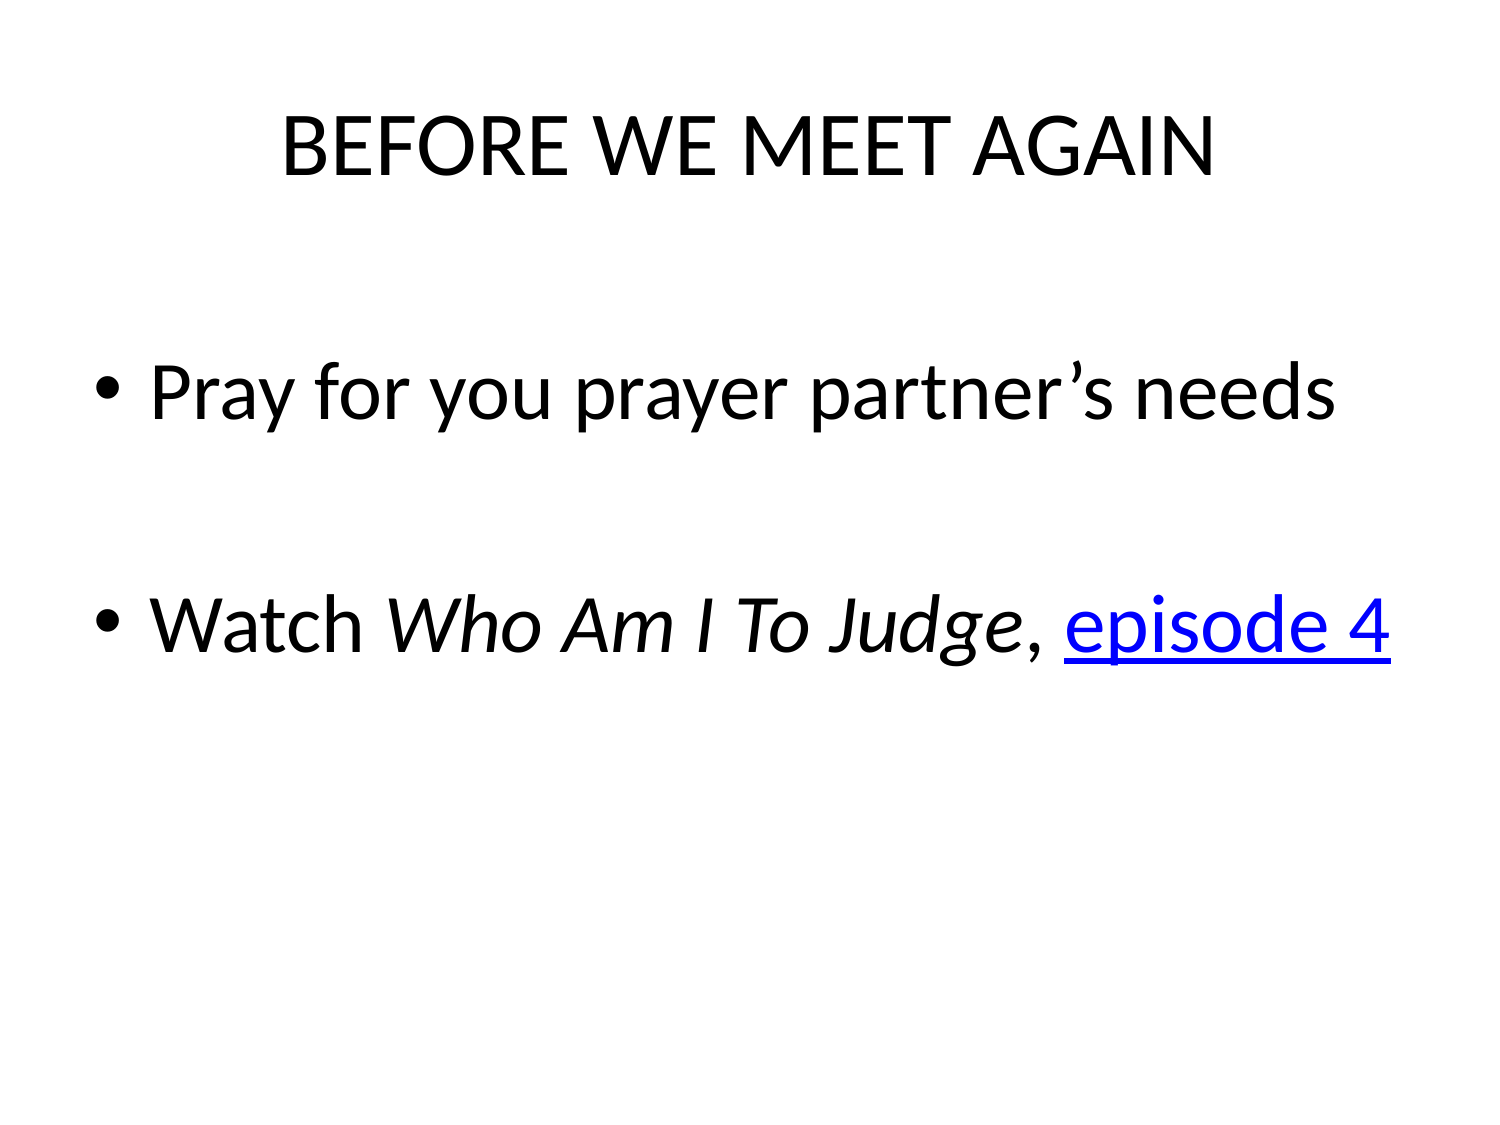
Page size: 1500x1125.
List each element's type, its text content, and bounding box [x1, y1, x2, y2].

list Pray for you prayer partner’s needs Watch Who Am I To Judge, episode 4 [78, 212, 1429, 793]
title BEFORE WE MEET AGAIN [75, 45, 1425, 233]
